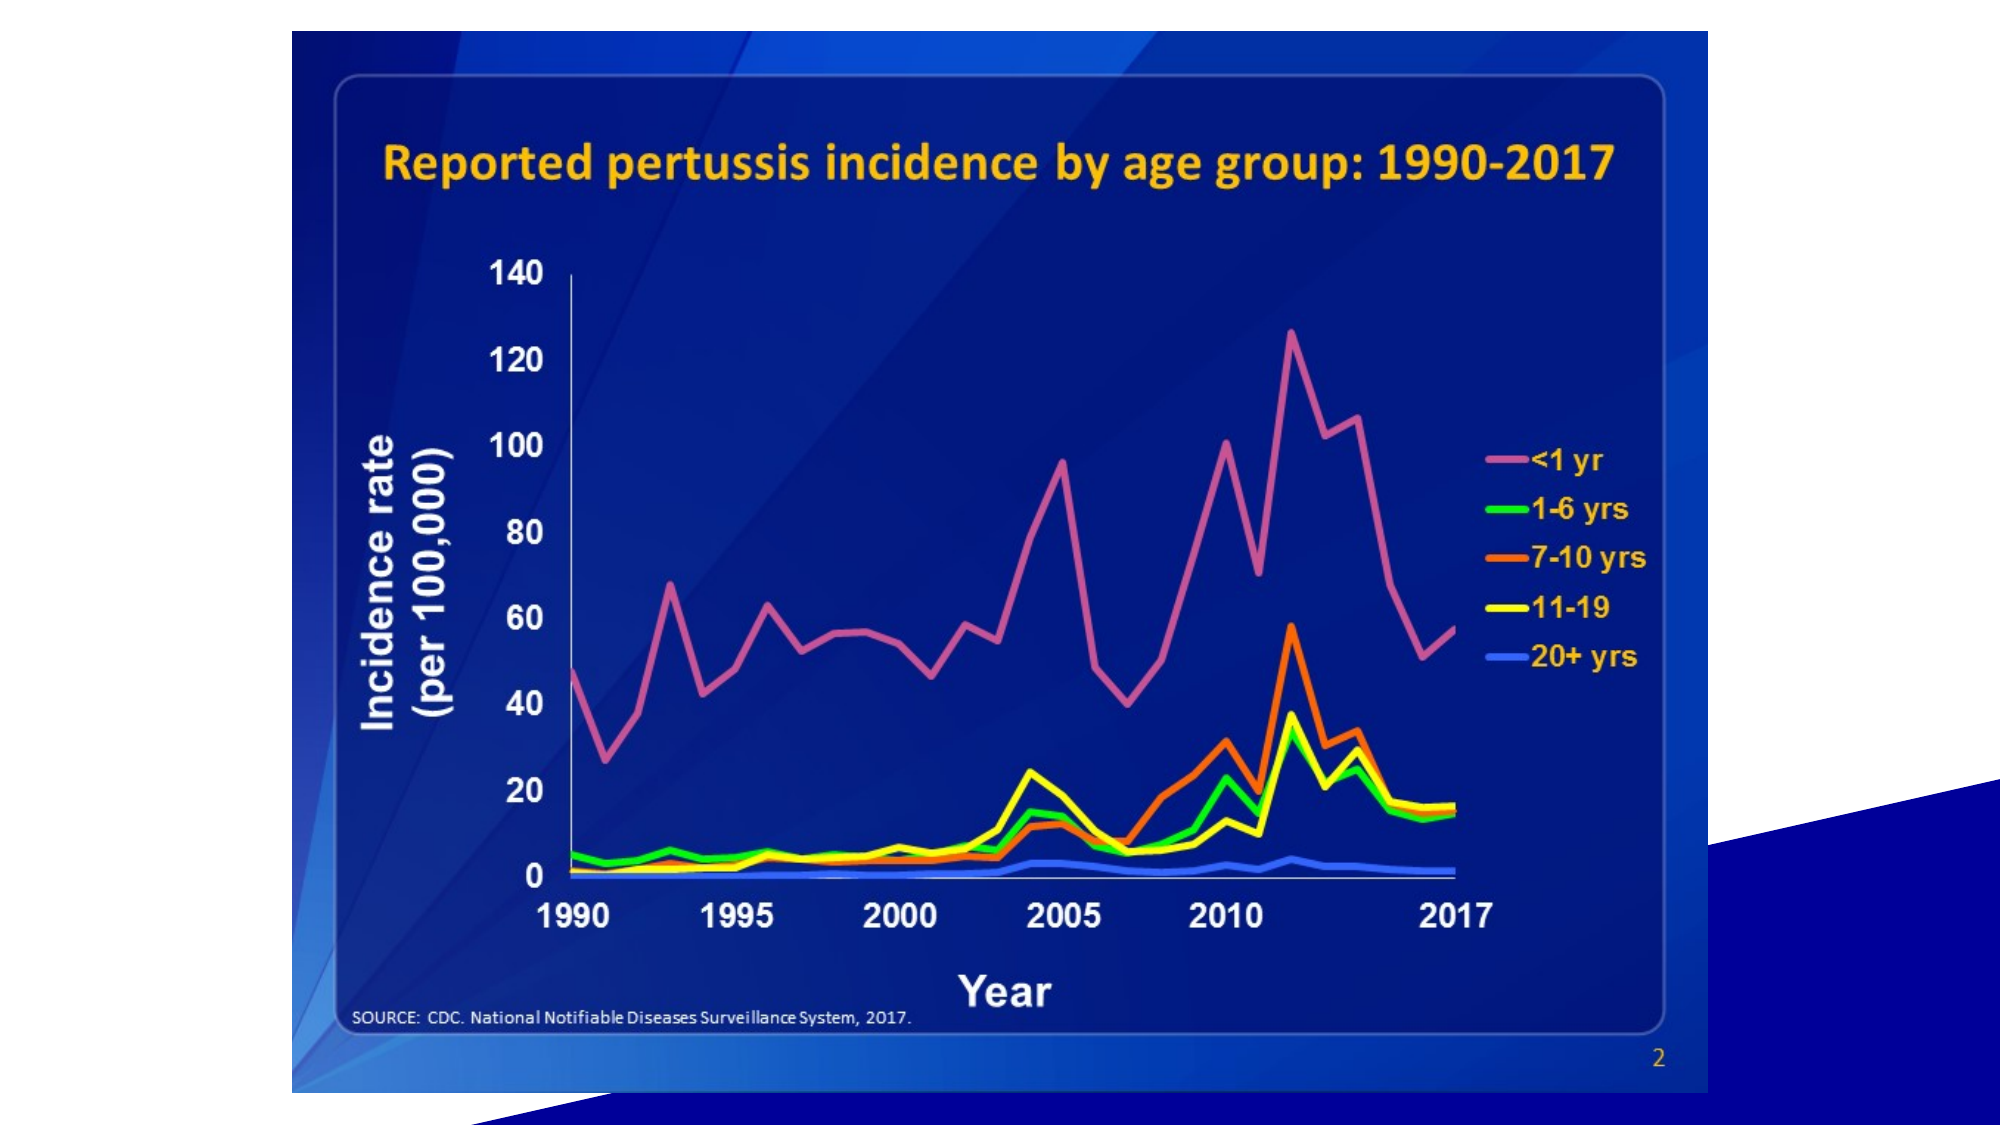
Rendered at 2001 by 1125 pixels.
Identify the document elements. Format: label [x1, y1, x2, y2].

picture [292, 31, 1708, 1094]
